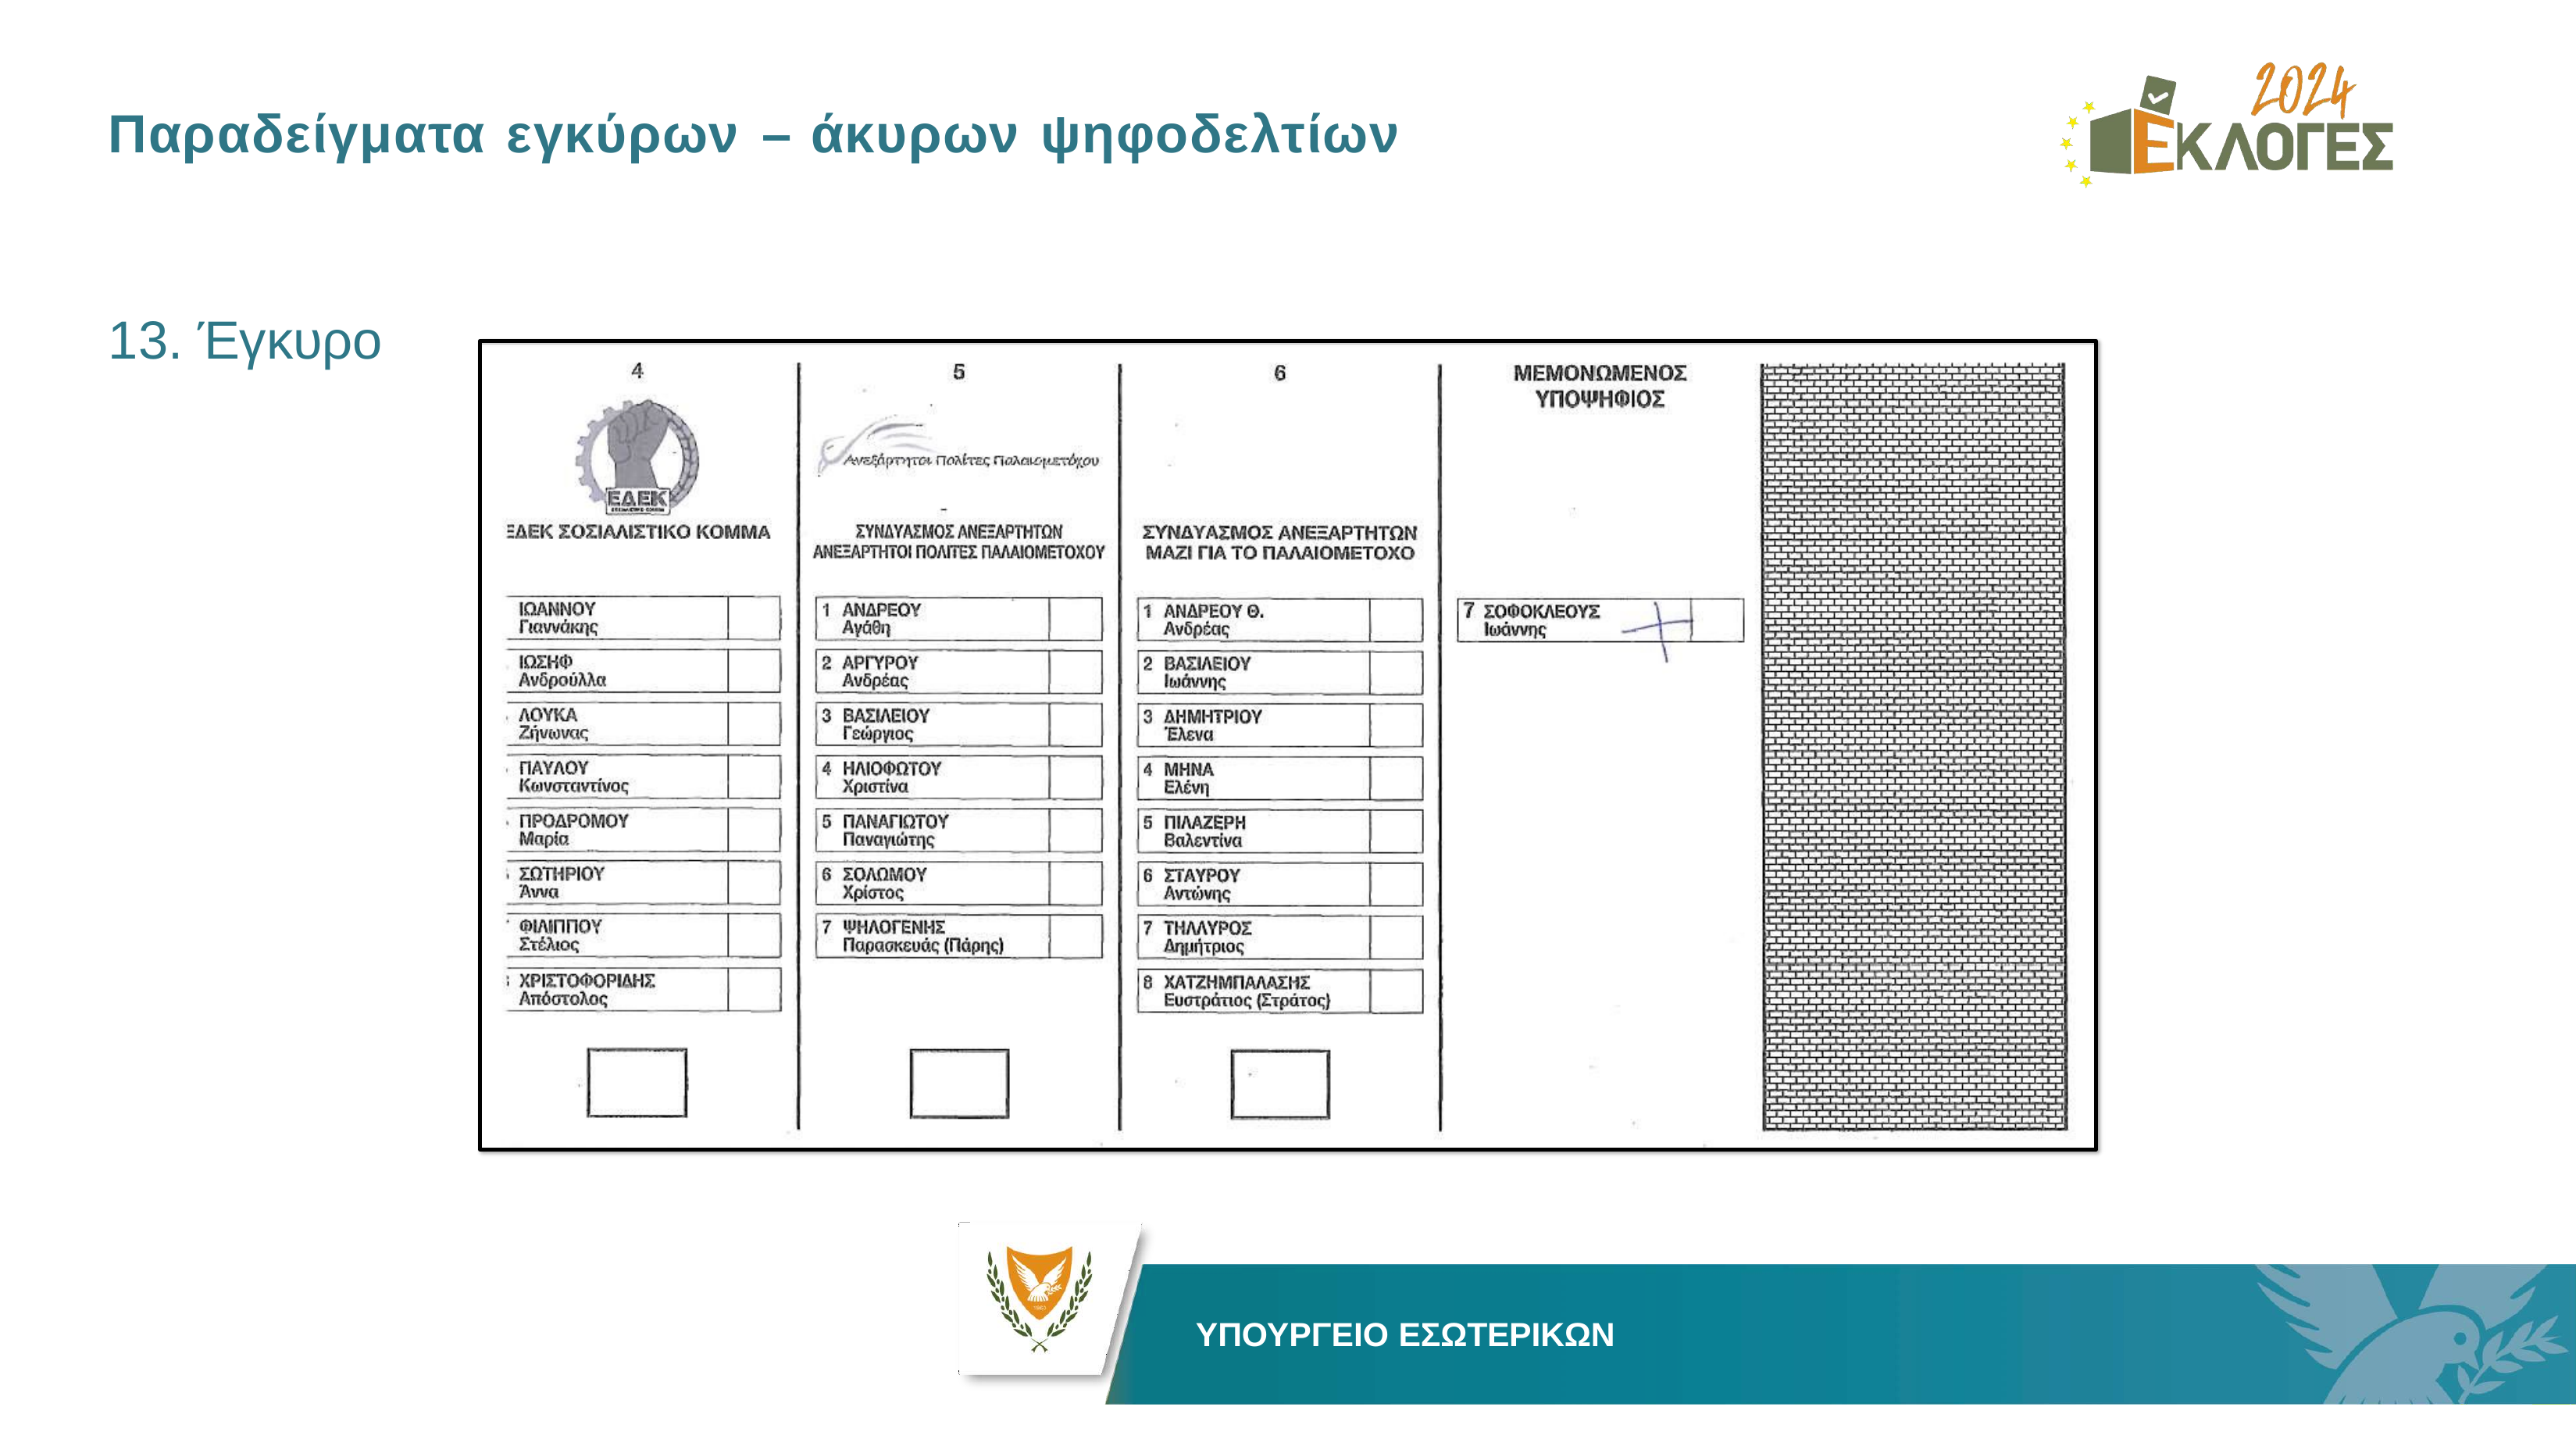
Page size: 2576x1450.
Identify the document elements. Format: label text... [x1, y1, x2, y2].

picture [955, 1220, 2576, 1405]
picture [2059, 61, 2394, 188]
text_box Παραδείγματα εγκύρων – άκυρων ψηφοδελτίων 13. Έγκυρο [106, 97, 1415, 370]
footer ΥΠΟΥΡΓΕΙΟ ΕΣΩΤΕΡΙΚΩΝ [1193, 1314, 1621, 1450]
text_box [476, 338, 2106, 1160]
